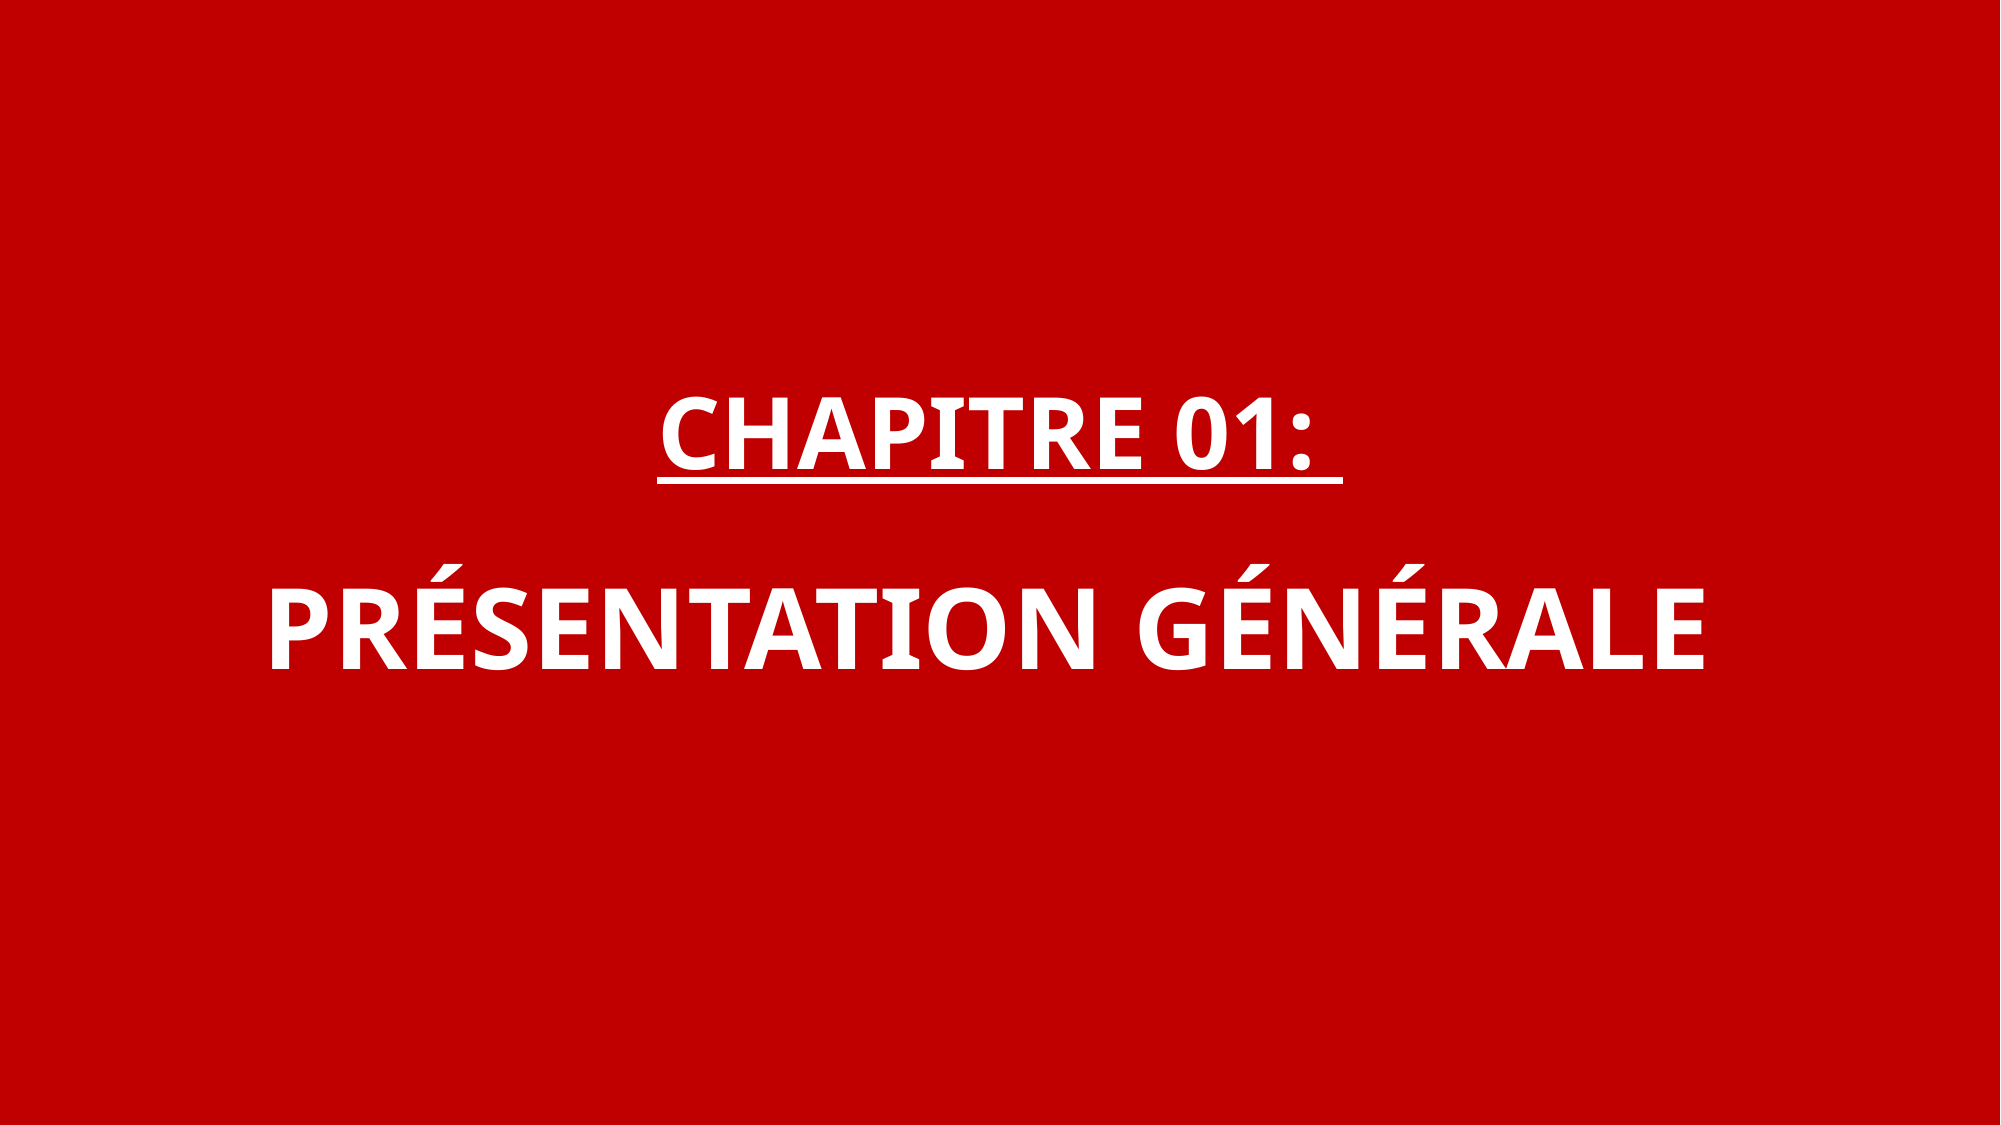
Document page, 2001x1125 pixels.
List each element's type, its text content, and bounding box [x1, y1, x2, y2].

text_box CHAPITRE 01: PRÉSENTATION GÉNÉRALE [68, 302, 1932, 700]
